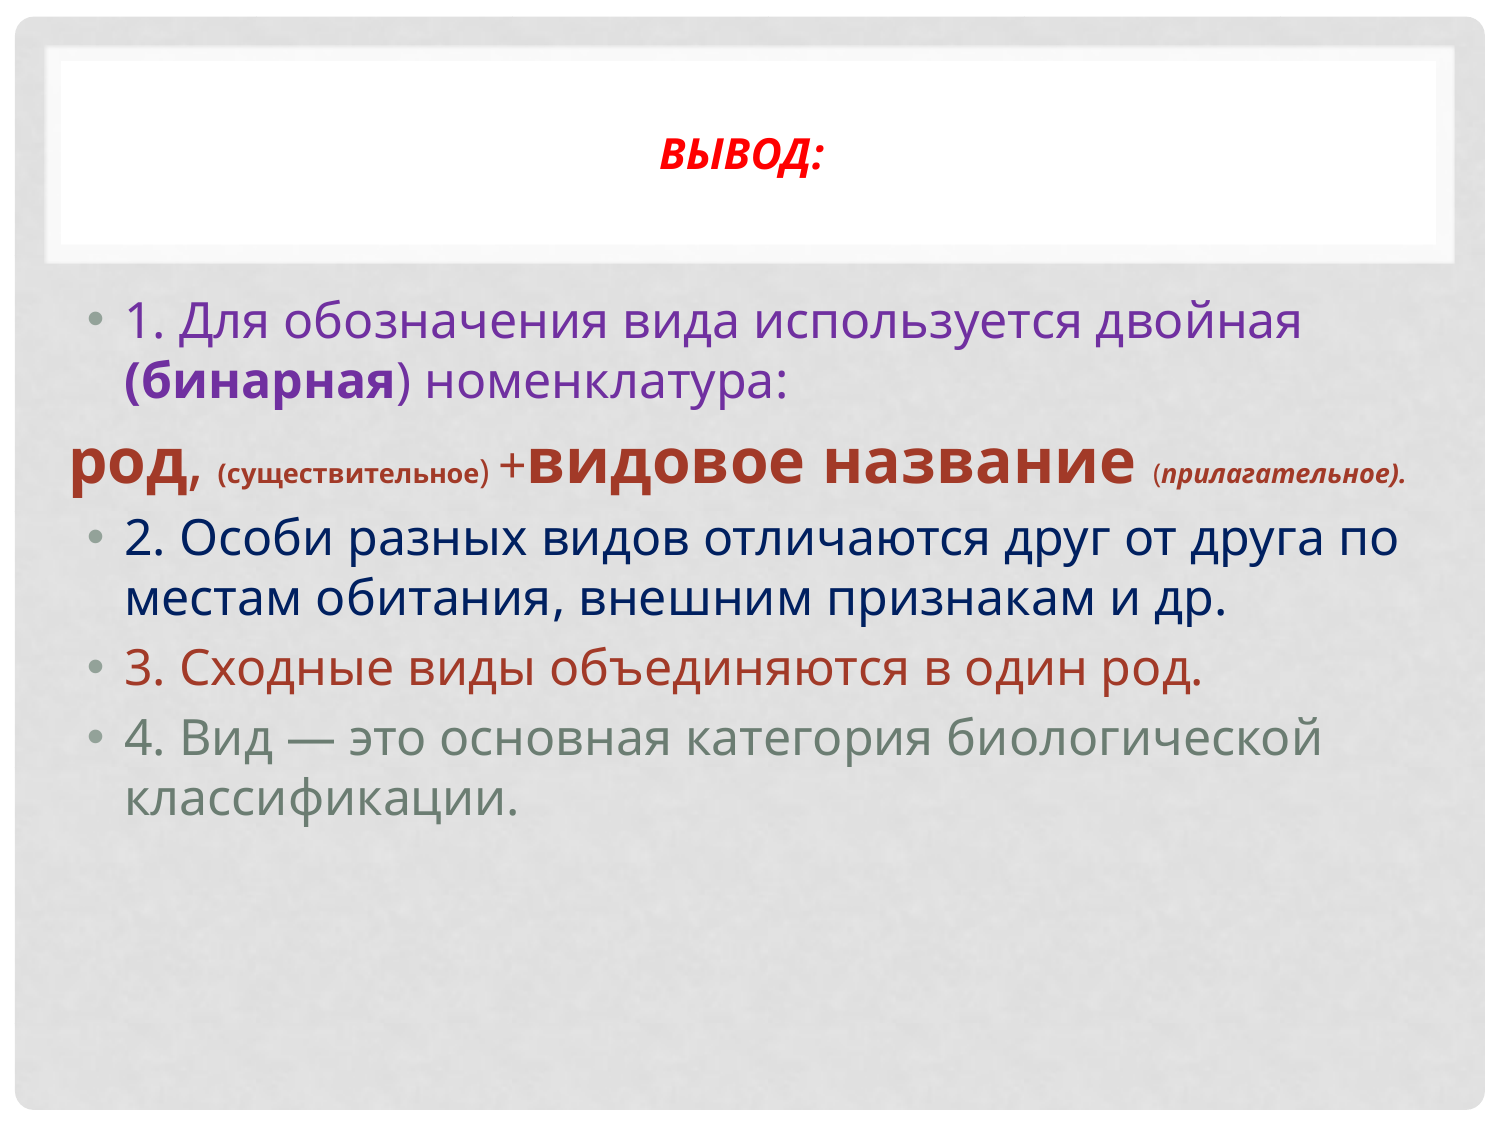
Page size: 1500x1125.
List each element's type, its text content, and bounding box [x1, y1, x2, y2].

list 1. Для обозначения вида используется двойная (бинарная) номенклатура: род, (существительное) +видовое название (прилагательное). 2. Особи разных видов отличаются друг от друга по местам обитания, внешним признакам и др. 3. Сходные виды объединяются в один род. 4. Вид — это основная категория биологической классификации. [53, 280, 1437, 1125]
title Вывод: [69, 66, 1425, 238]
